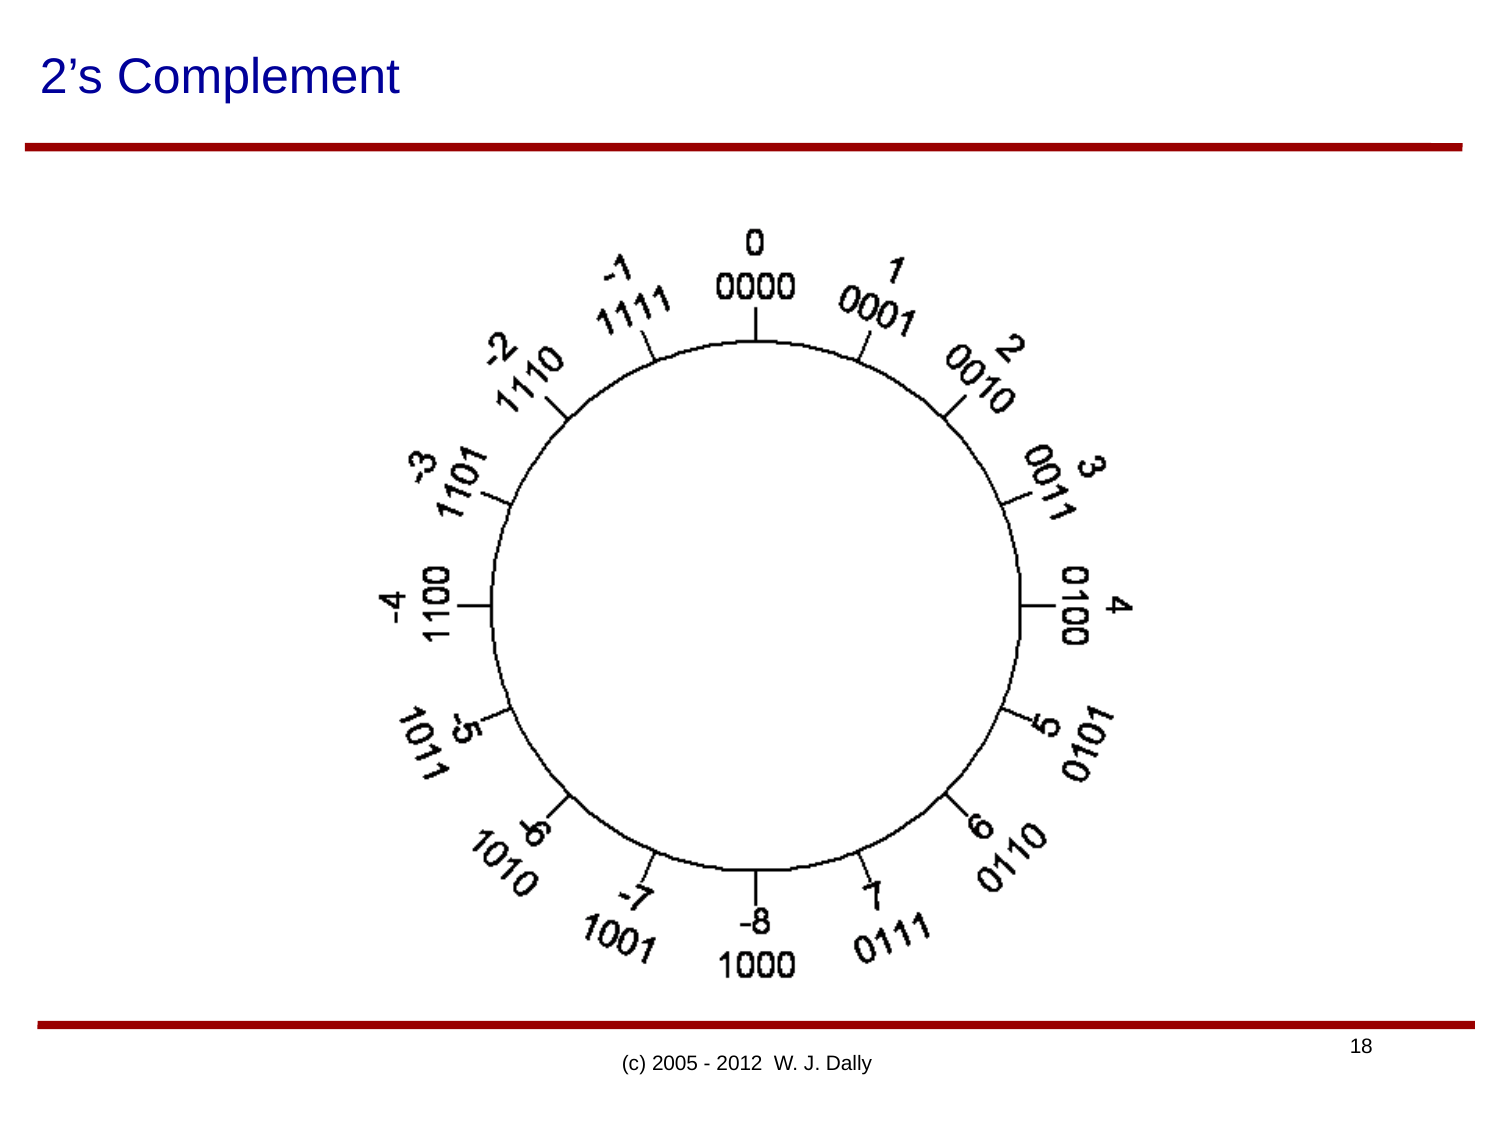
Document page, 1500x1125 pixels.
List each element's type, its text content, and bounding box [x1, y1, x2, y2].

text_box [112, 24, 1388, 213]
picture [362, 212, 1151, 1001]
title 2’s Complement [24, 0, 1500, 147]
footer (c) 2005 - 2012 W. J. Dally [512, 1024, 988, 1101]
